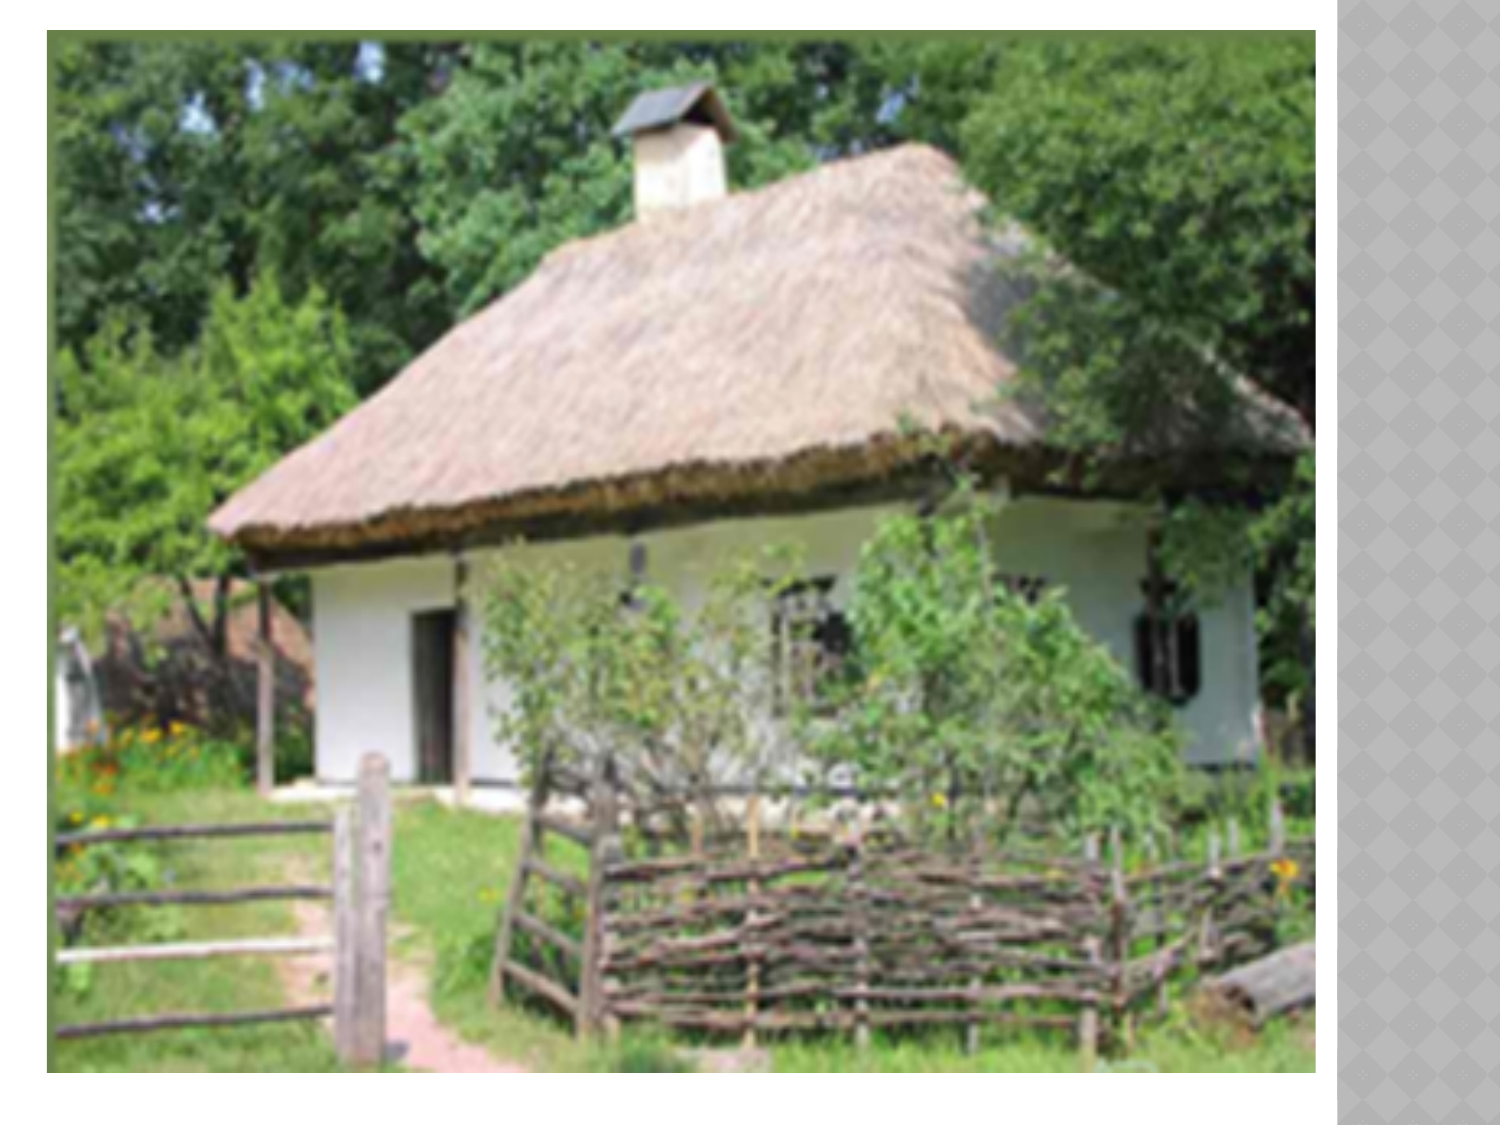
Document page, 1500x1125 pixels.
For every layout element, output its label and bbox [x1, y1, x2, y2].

list [46, 30, 1317, 1083]
